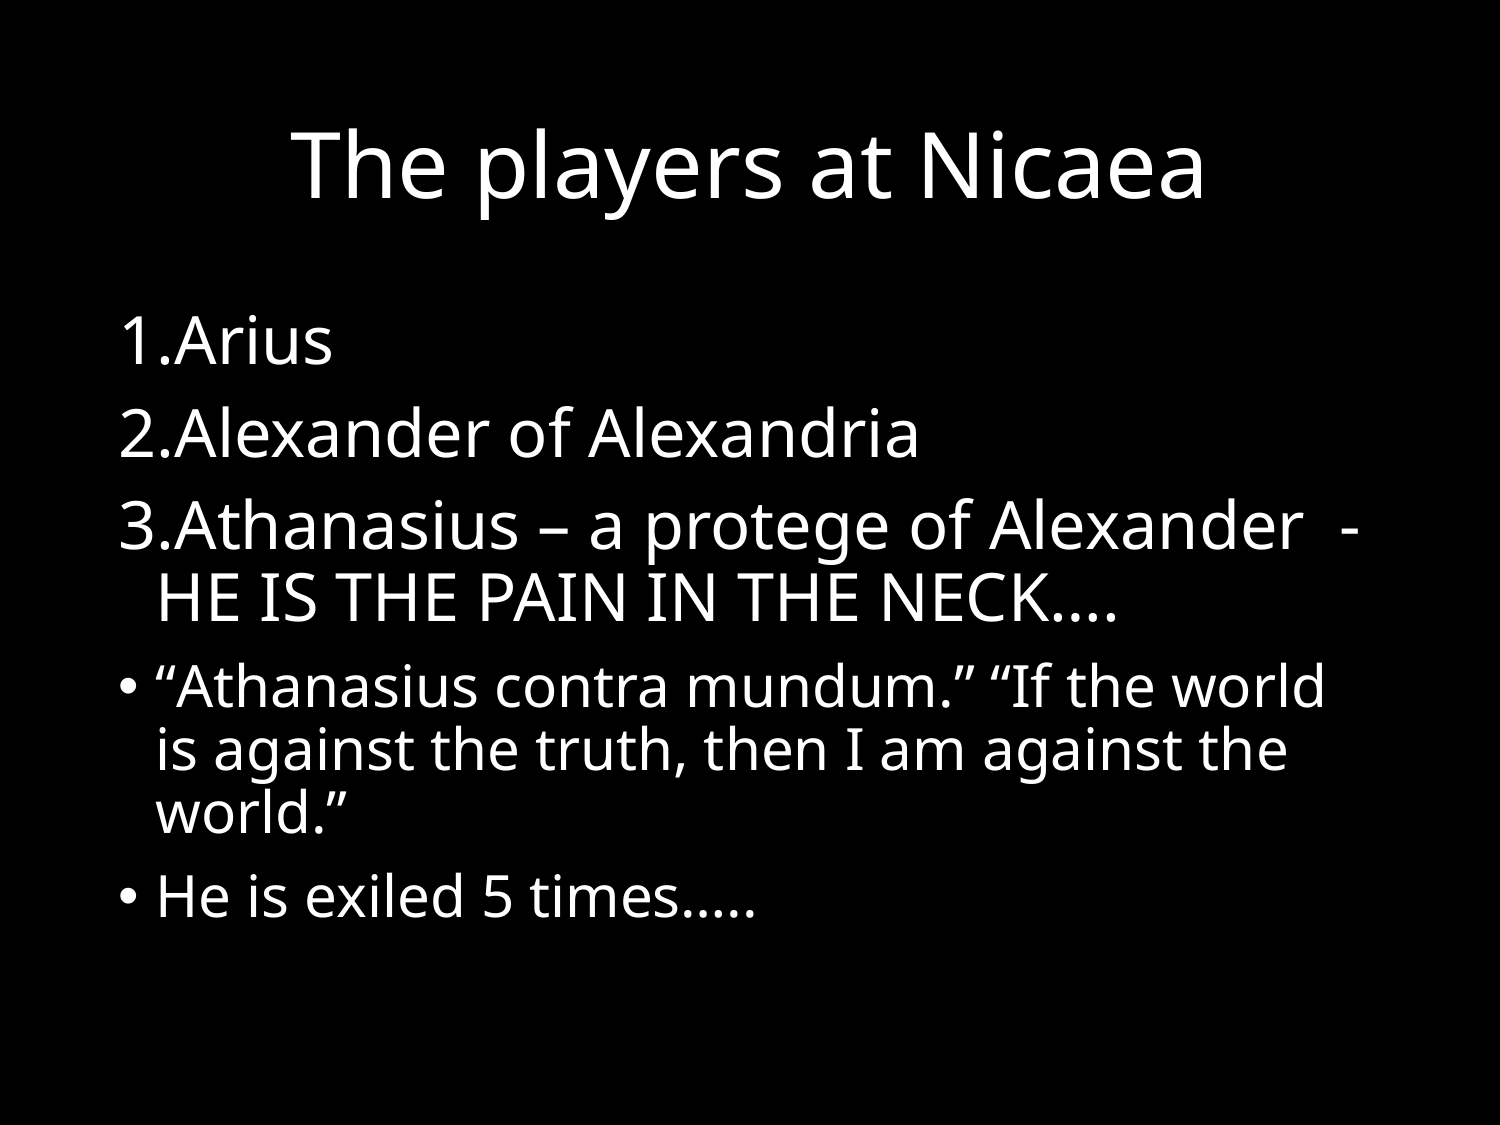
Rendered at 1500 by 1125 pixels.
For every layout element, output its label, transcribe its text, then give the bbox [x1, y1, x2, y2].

list Arius Alexander of Alexandria Athanasius – a protege of Alexander - HE IS THE PAIN IN THE NECK…. “Athanasius contra mundum.” “If the world is against the truth, then I am against the world.” He is exiled 5 times….. [103, 299, 1397, 1014]
title The players at Nicaea [103, 59, 1397, 278]
